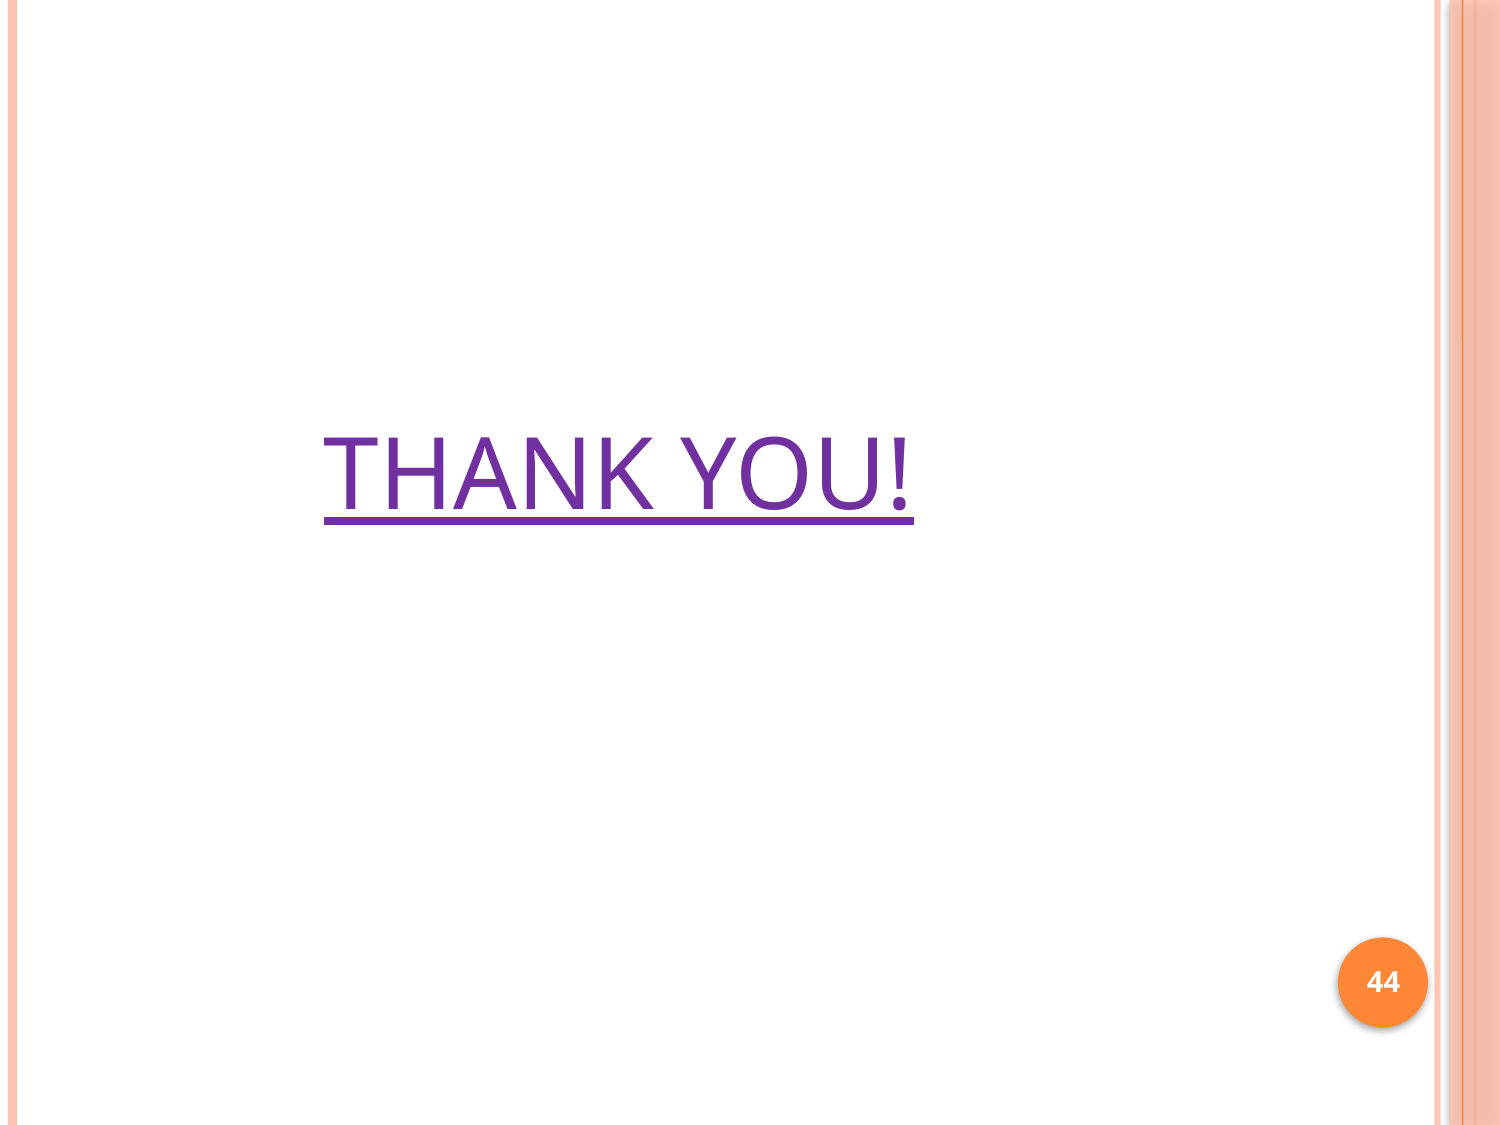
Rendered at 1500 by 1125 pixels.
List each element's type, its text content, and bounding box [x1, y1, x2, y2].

list THANK YOU! [75, 137, 1300, 1062]
slide_number 44 [1333, 940, 1434, 1027]
